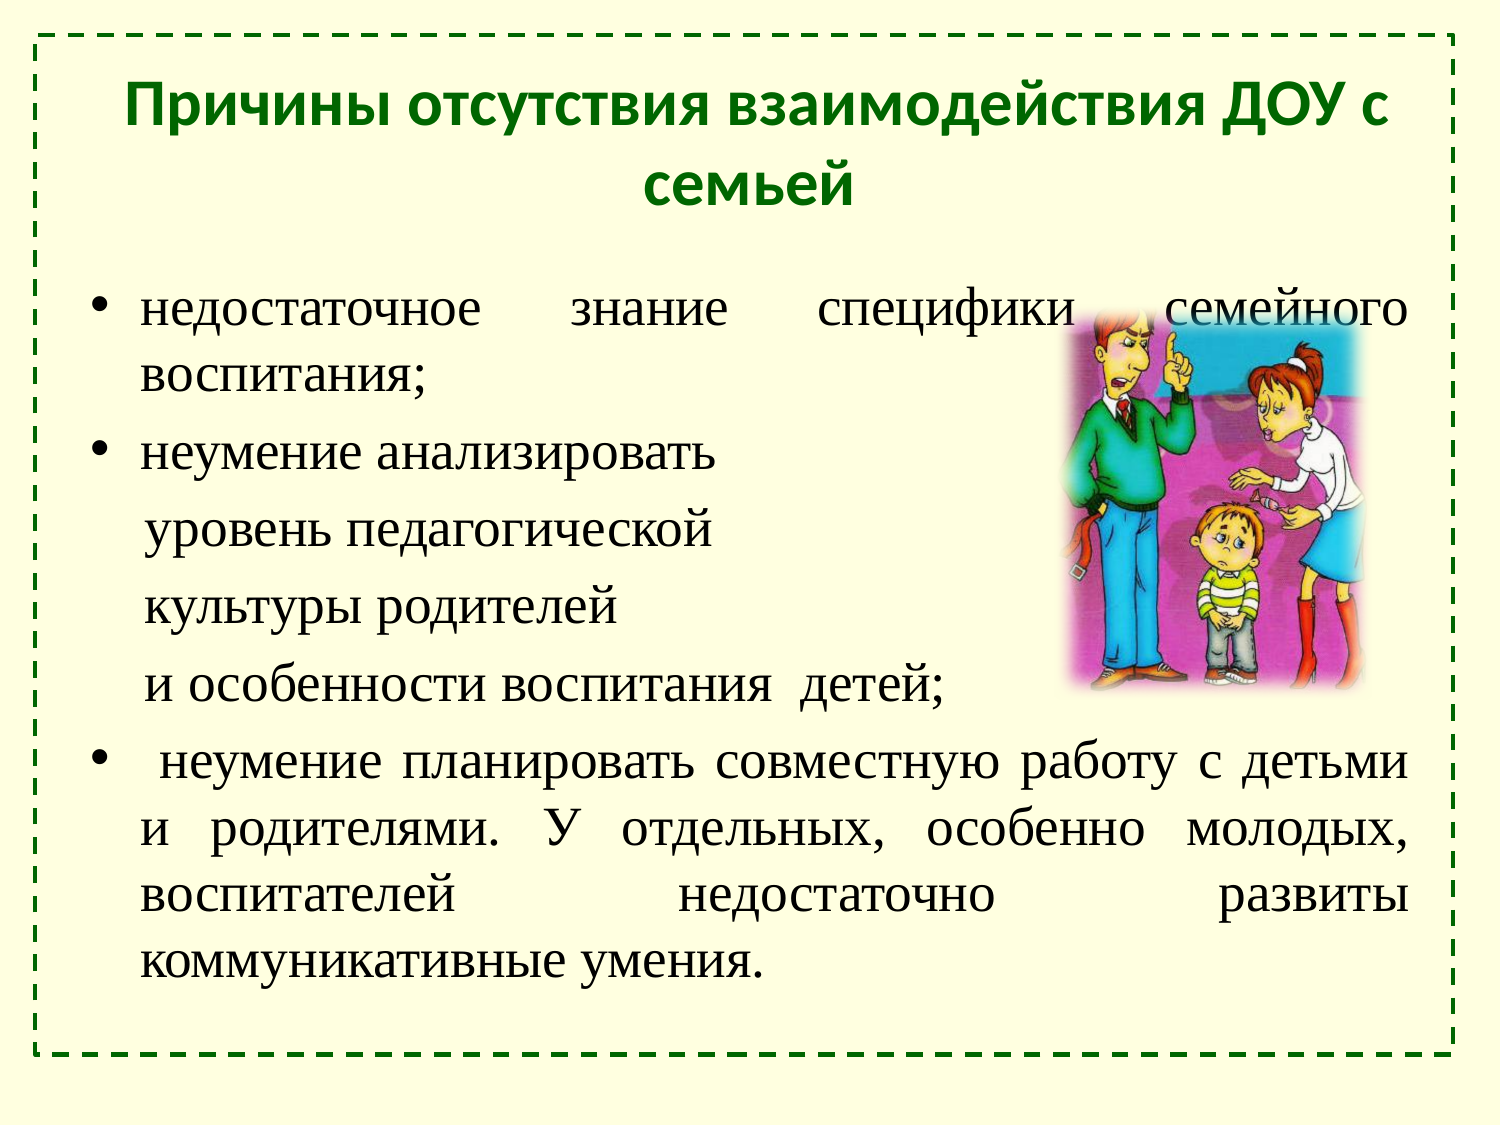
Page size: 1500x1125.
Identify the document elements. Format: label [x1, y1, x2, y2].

picture [1054, 304, 1372, 701]
text_box [33, 33, 1455, 1057]
